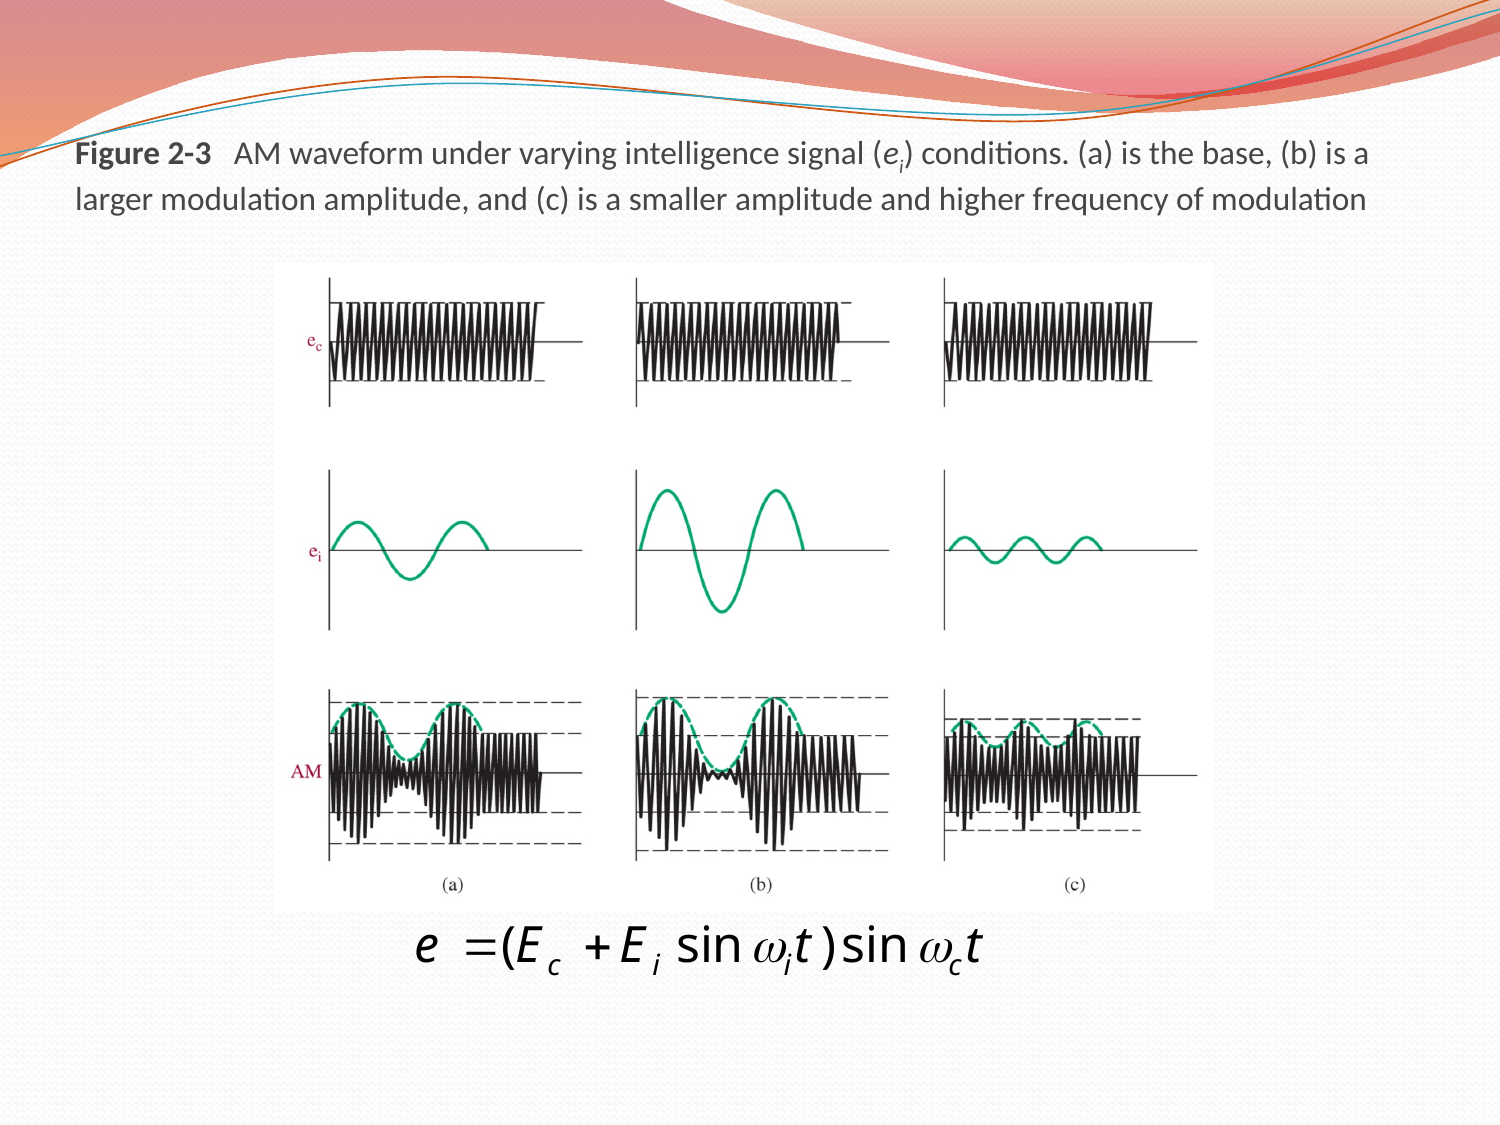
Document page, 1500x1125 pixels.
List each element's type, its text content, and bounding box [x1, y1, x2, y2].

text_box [412, 912, 1001, 988]
title Figure 2-3 AM waveform under varying intelligence signal (ei) conditions. (a) is the base, (b) is a larger modulation amplitude, and (c) is a smaller amplitude and higher frequency of modulation [75, 162, 1438, 217]
picture [274, 262, 1213, 912]
